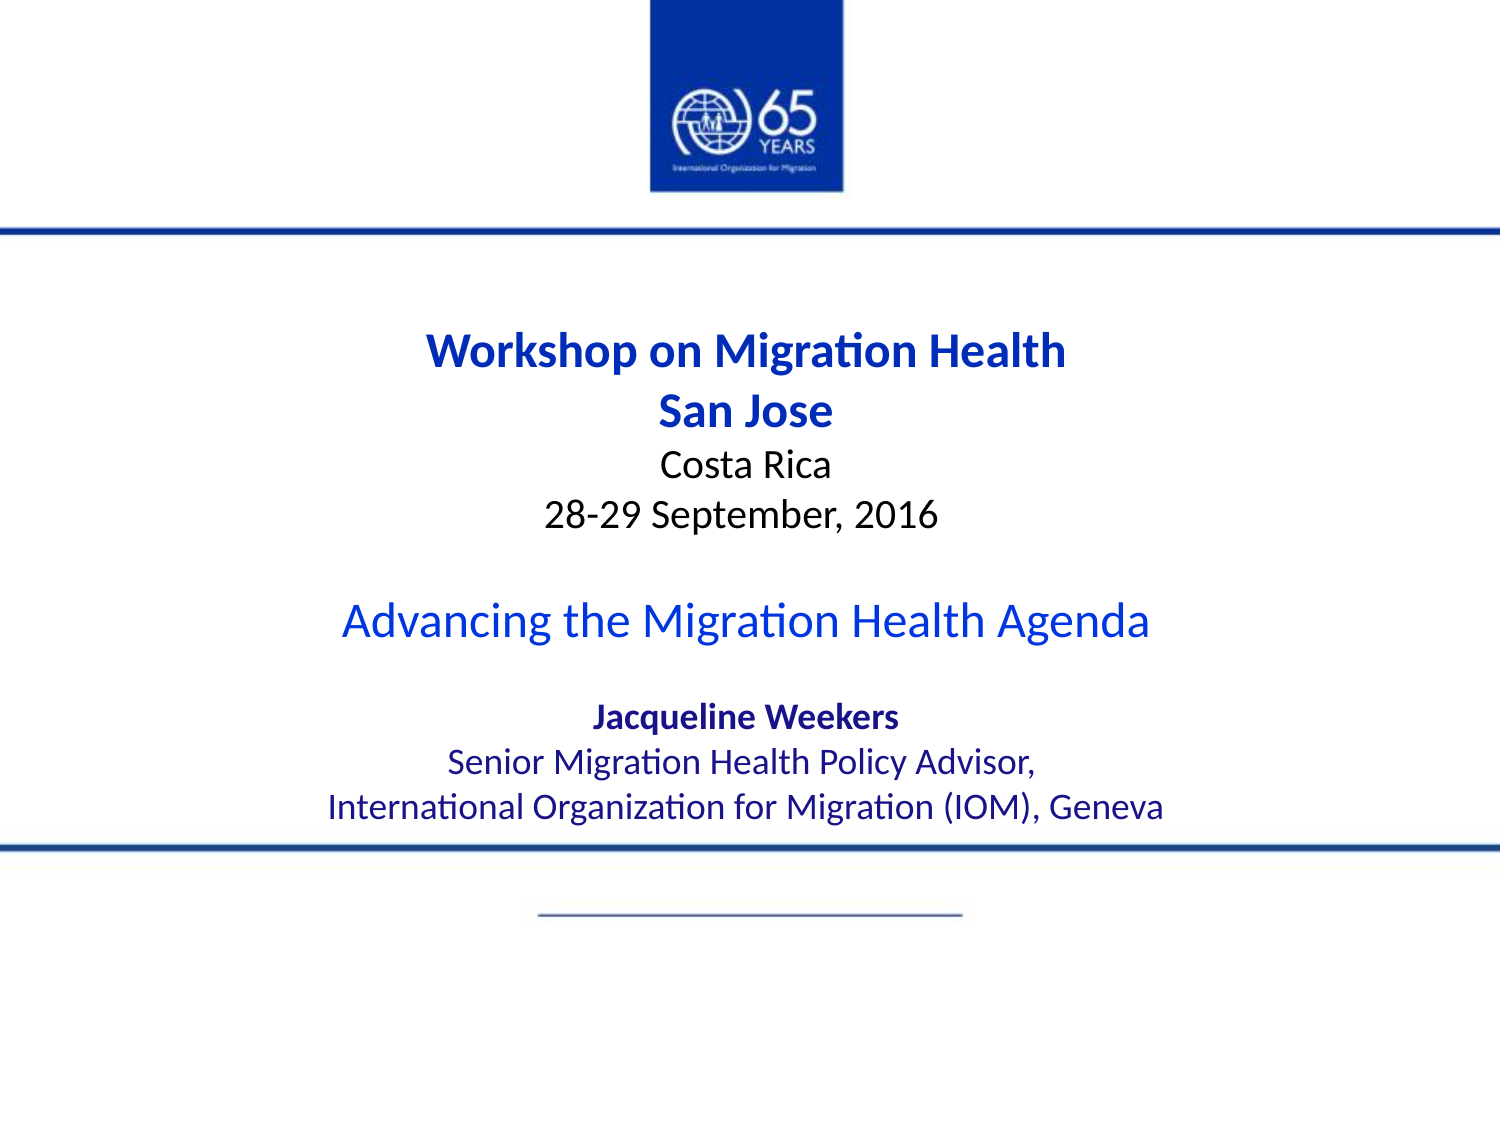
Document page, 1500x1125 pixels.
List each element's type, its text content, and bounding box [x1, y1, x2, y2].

text_box Workshop on Migration Health San Jose Costa Rica 28-29 September, 2016 Advancing the Migration Health Agenda Jacqueline Weekers Senior Migration Health Policy Advisor, International Organization for Migration (IOM), Geneva [172, 309, 1321, 835]
picture [0, 0, 1500, 1125]
